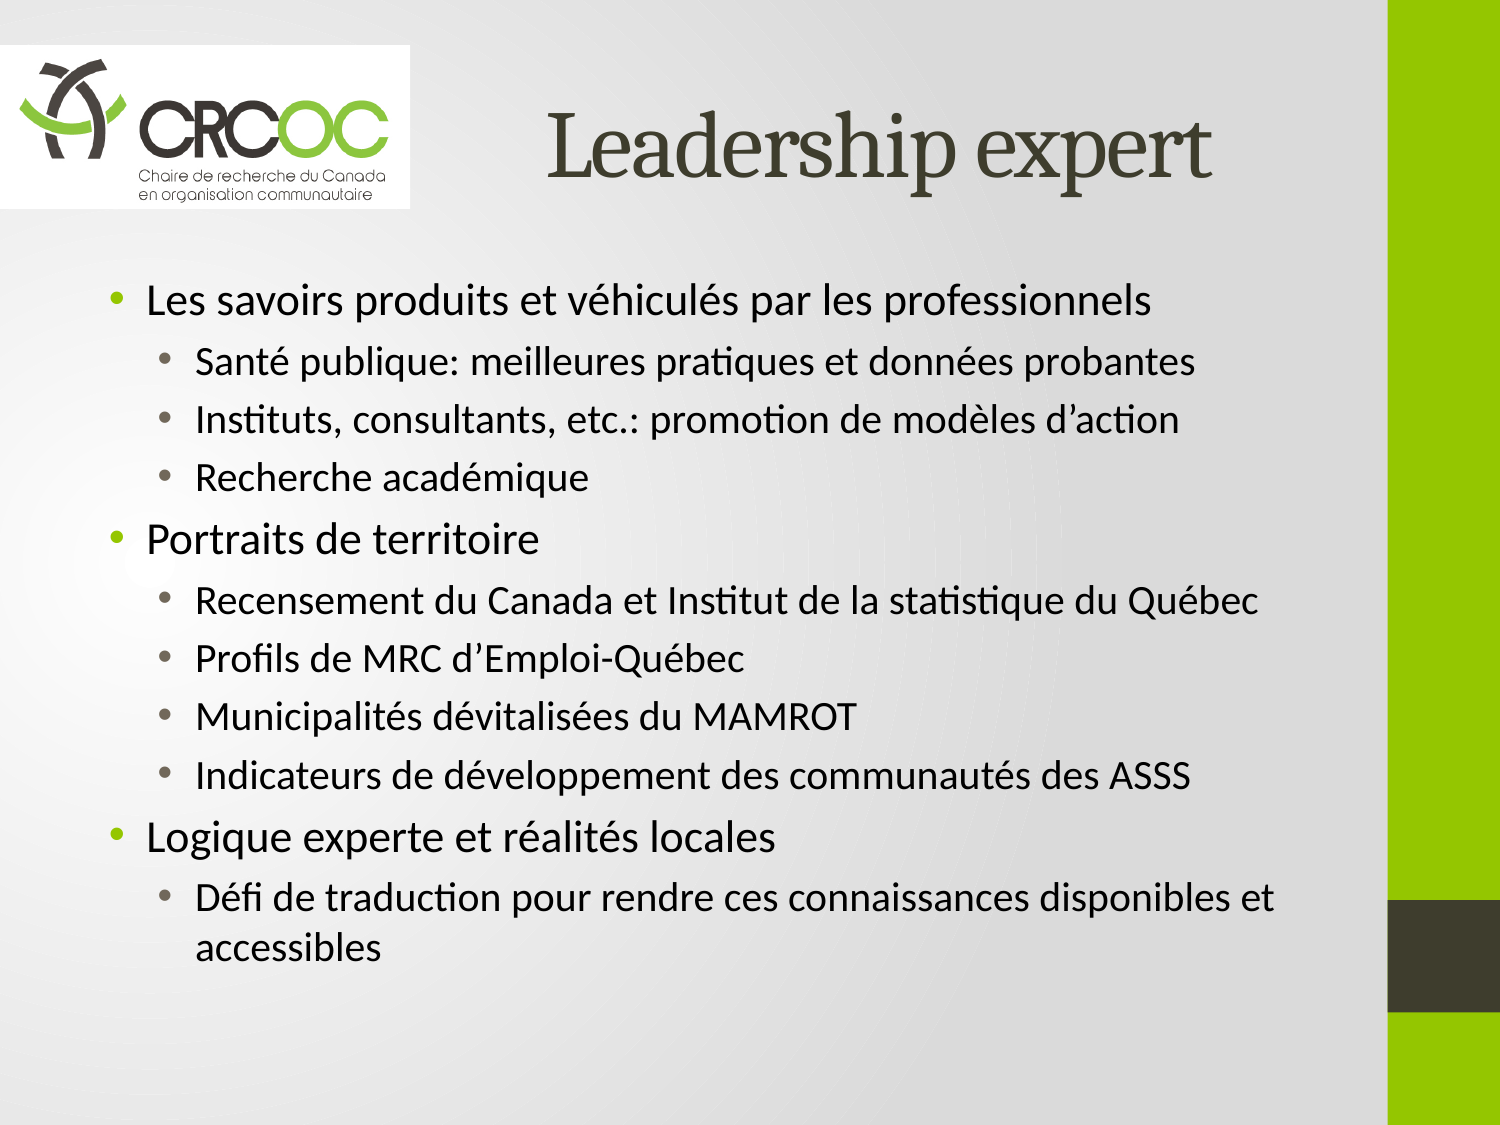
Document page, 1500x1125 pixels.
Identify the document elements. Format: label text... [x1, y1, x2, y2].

list Les savoirs produits et véhiculés par les professionnels Santé publique: meilleures pratiques et données probantes Instituts, consultants, etc.: promotion de modèles d’action Recherche académique Portraits de territoire Recensement du Canada et Institut de la statistique du Québec Profils de MRC d’Emploi-Québec Municipalités dévitalisées du MAMROT Indicateurs de développement des communautés des ASSS Logique experte et réalités locales Défi de traduction pour rendre ces connaissances disponibles et accessibles [75, 262, 1325, 1050]
picture [0, 45, 411, 209]
title Leadership expert [433, 45, 1325, 233]
